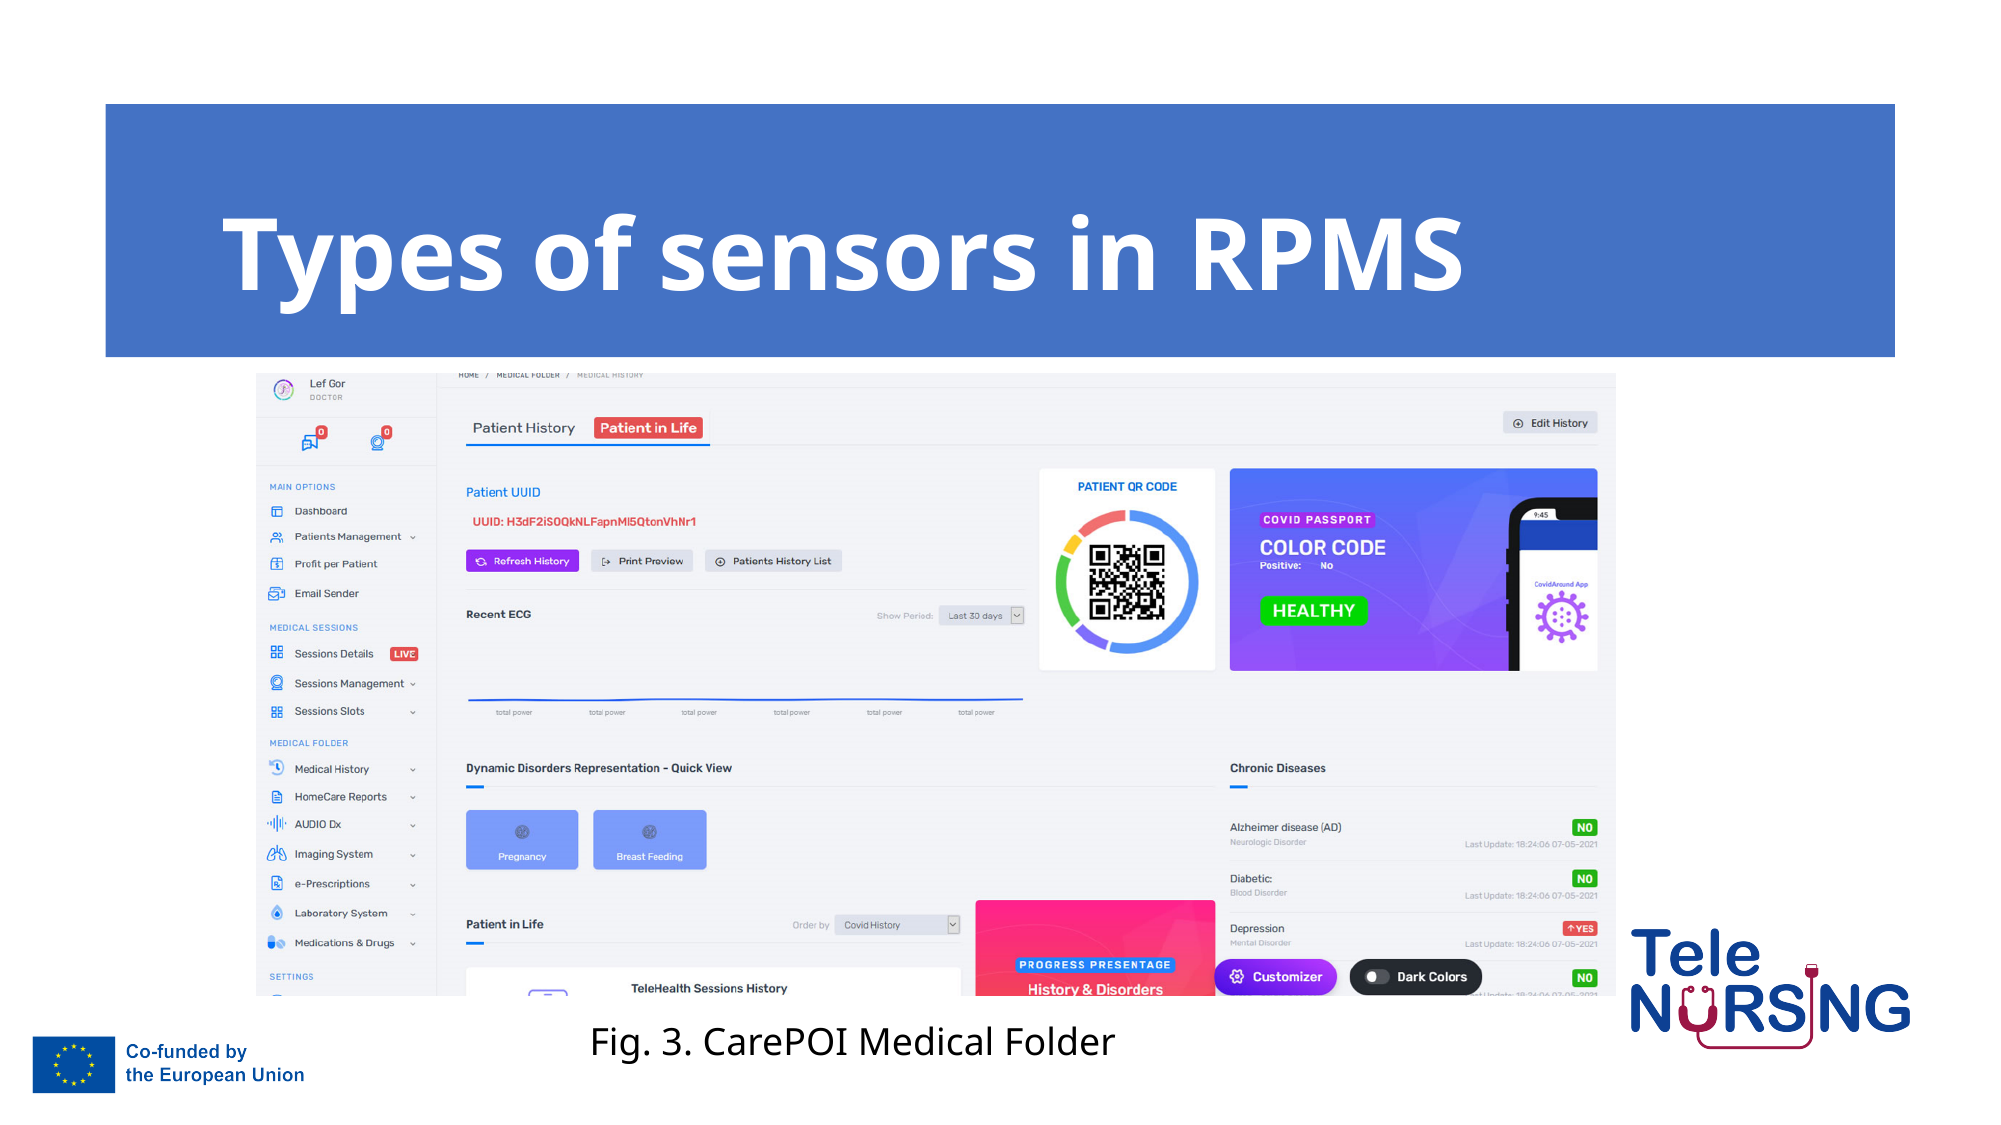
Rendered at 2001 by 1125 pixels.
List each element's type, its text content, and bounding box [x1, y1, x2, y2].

title Types of sensors in RPMS [205, 158, 1890, 358]
picture [1611, 904, 1931, 1071]
text_box Fig. 3. CarePOI Medical Folder [574, 1004, 1575, 1075]
picture [29, 1033, 325, 1097]
text_box [105, 104, 1895, 358]
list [256, 373, 1616, 996]
